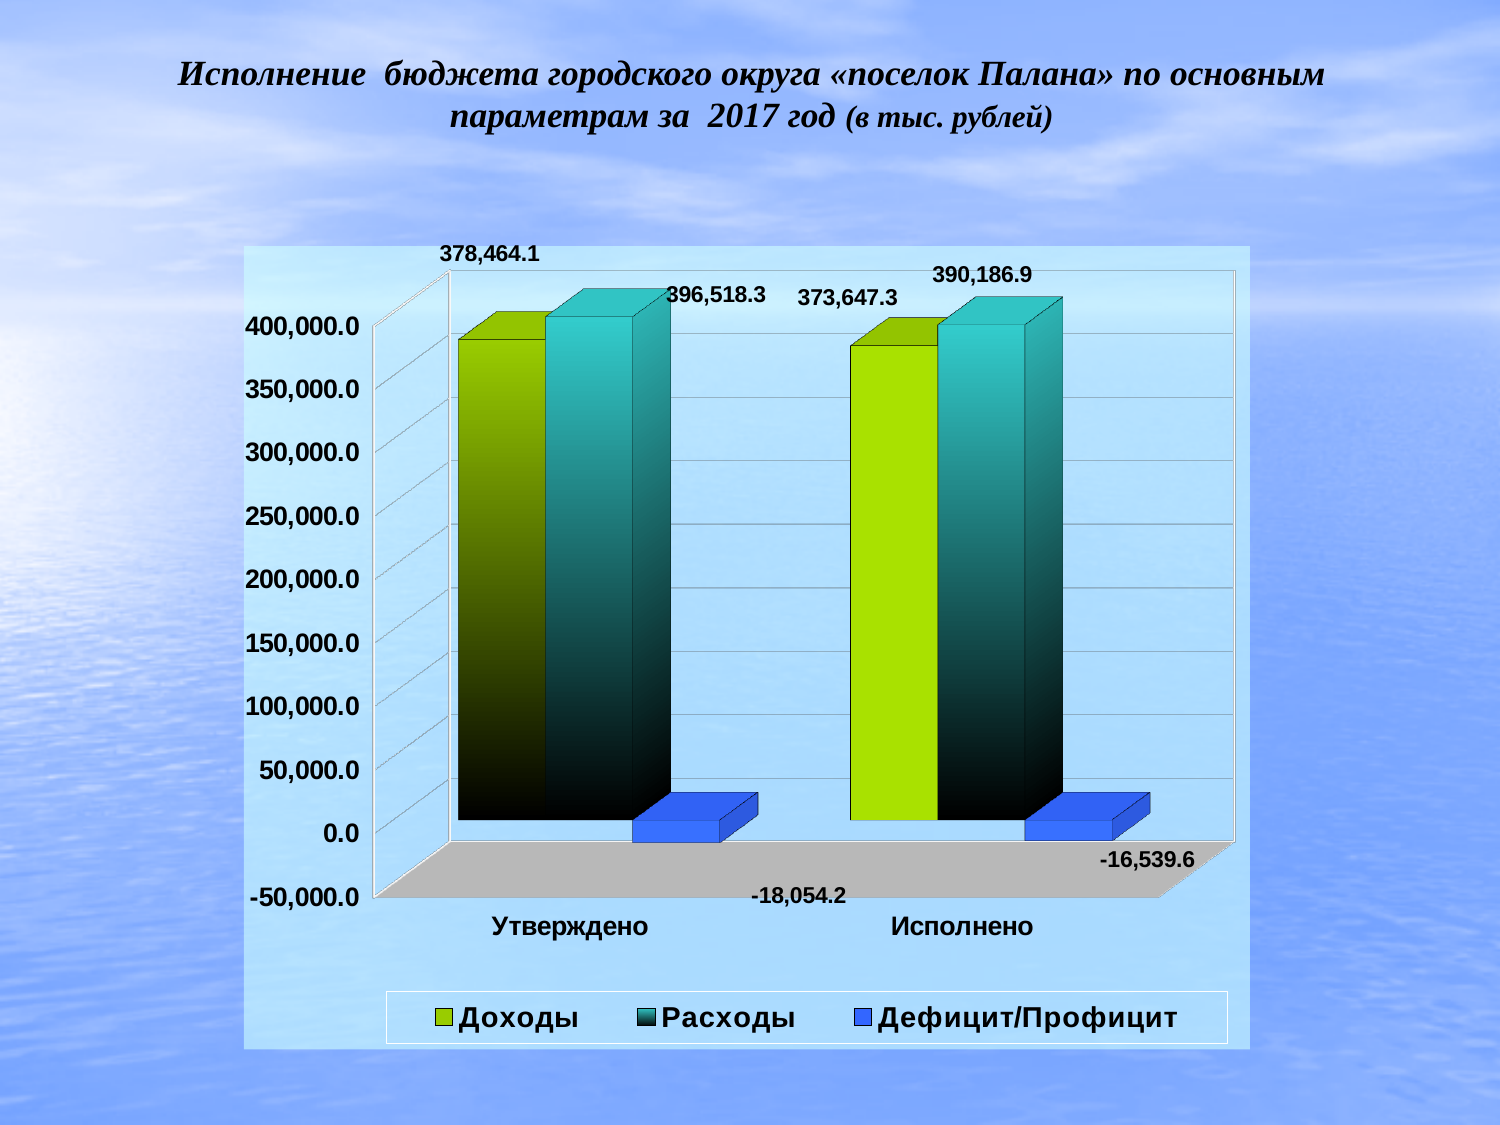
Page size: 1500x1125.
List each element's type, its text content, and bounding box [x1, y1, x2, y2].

chart [243, 239, 1251, 1050]
title Исполнение бюджета городского округа «поселок Палана» по основным параметрам за 2017 год (в тыс. рублей) [76, 0, 1427, 185]
